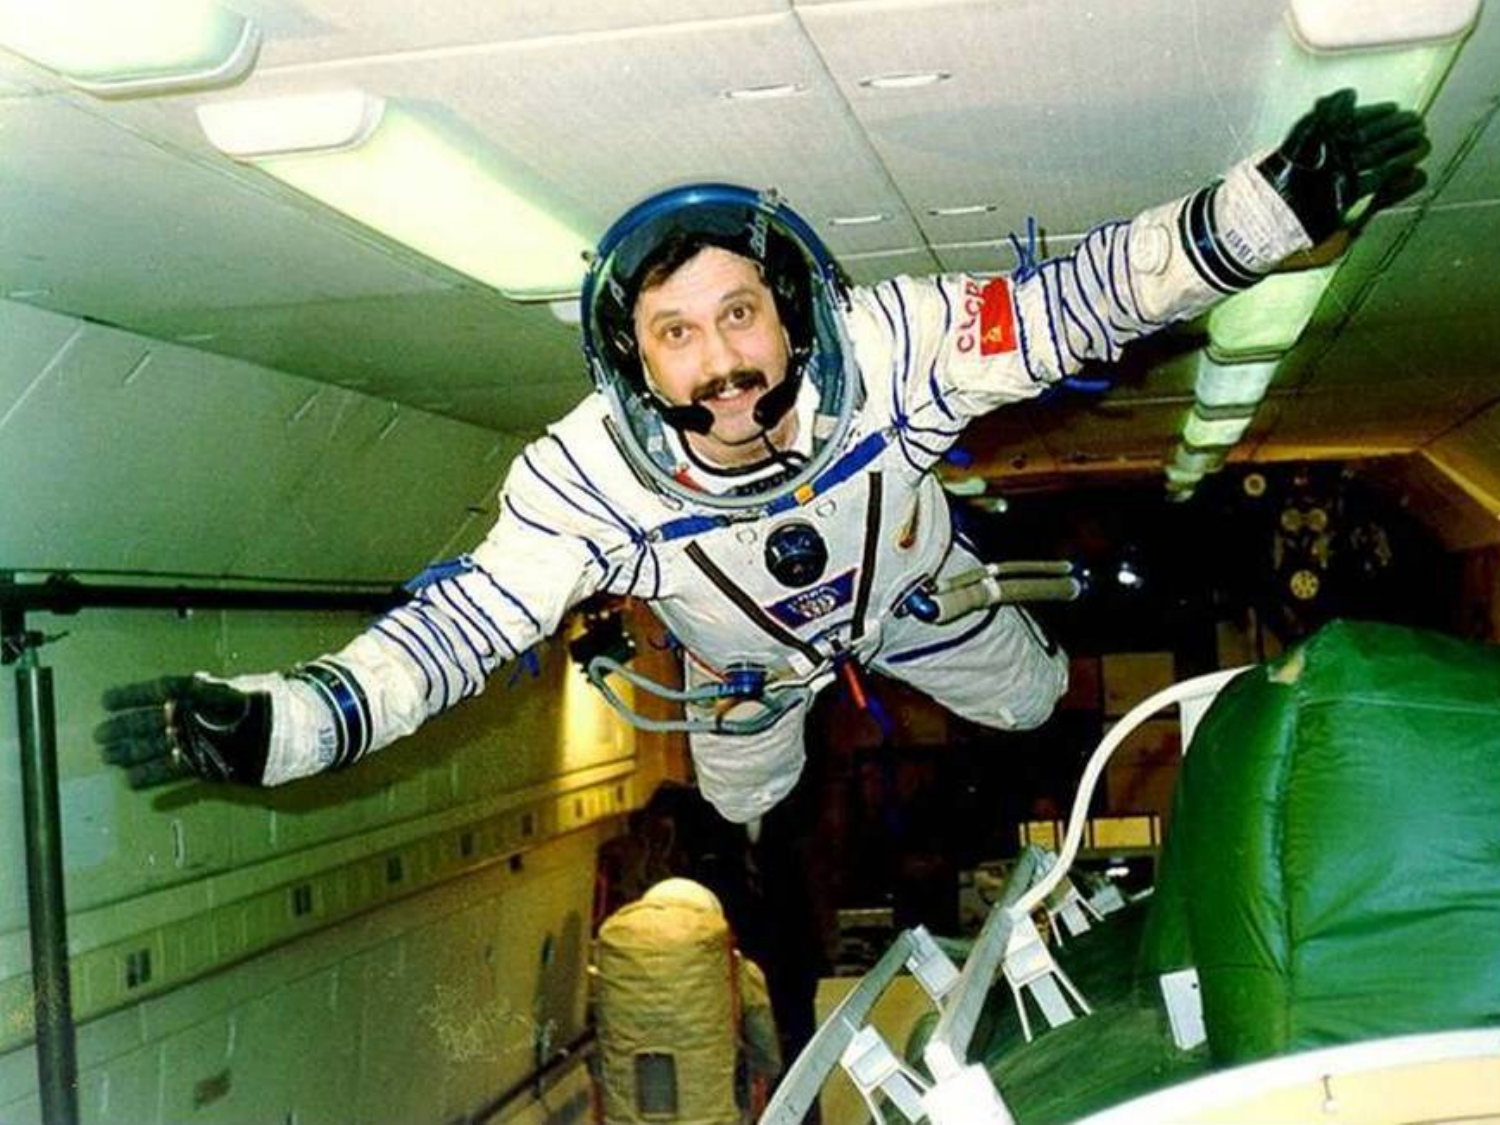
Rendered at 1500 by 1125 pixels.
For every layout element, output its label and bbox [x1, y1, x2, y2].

list [0, 0, 1500, 1125]
